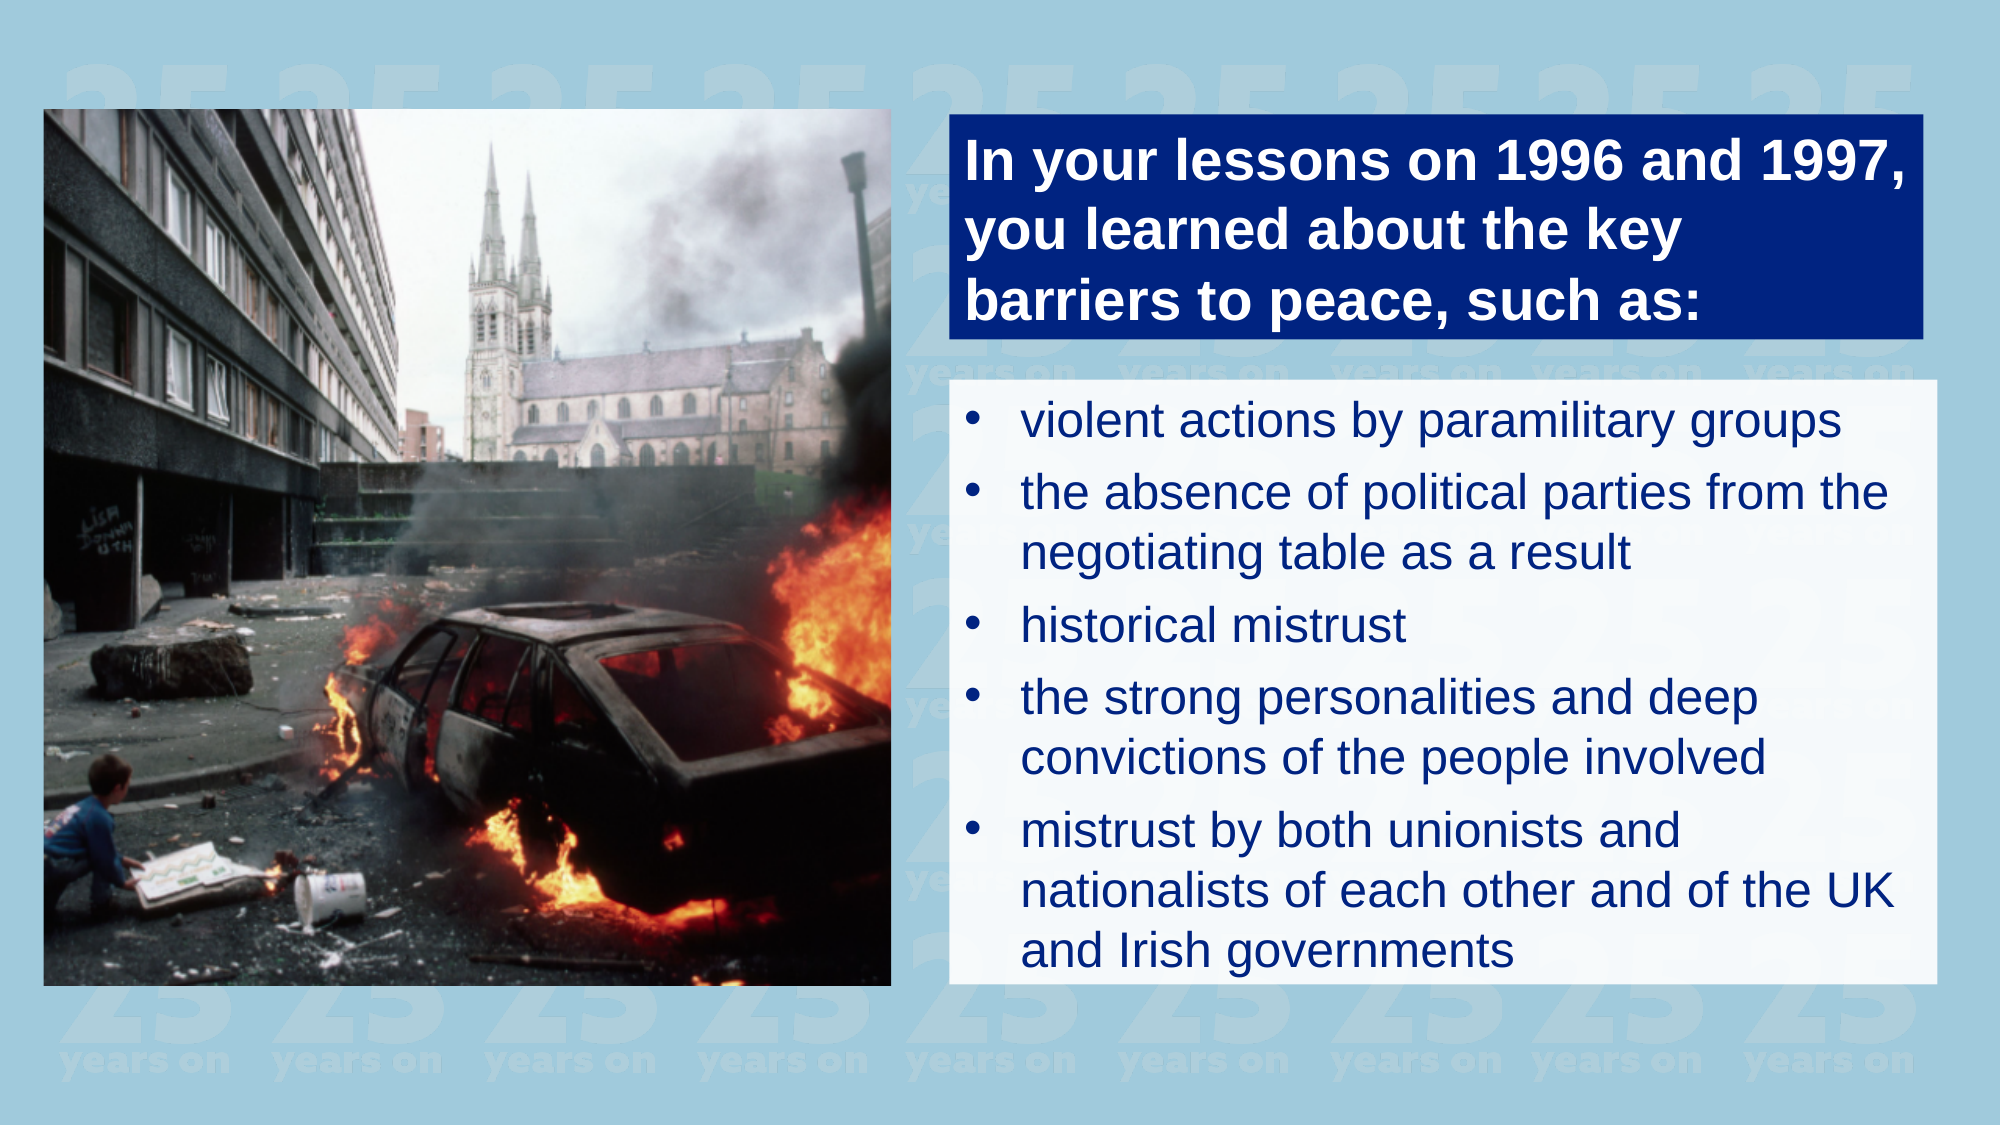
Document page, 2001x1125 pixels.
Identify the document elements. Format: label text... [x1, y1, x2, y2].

picture [43, 48, 1503, 1090]
title In your lessons on 1996 and 1997, you learned about the key barriers to peace, such as: [949, 114, 1924, 340]
picture [1528, 48, 1947, 1090]
text_box violent actions by paramilitary groups the absence of political parties from the negotiating table as a result historical mistrust the strong personalities and deep convictions of the people involved mistrust by both unionists and nationalists of each other and of the UK and Irish governments [949, 379, 1938, 985]
